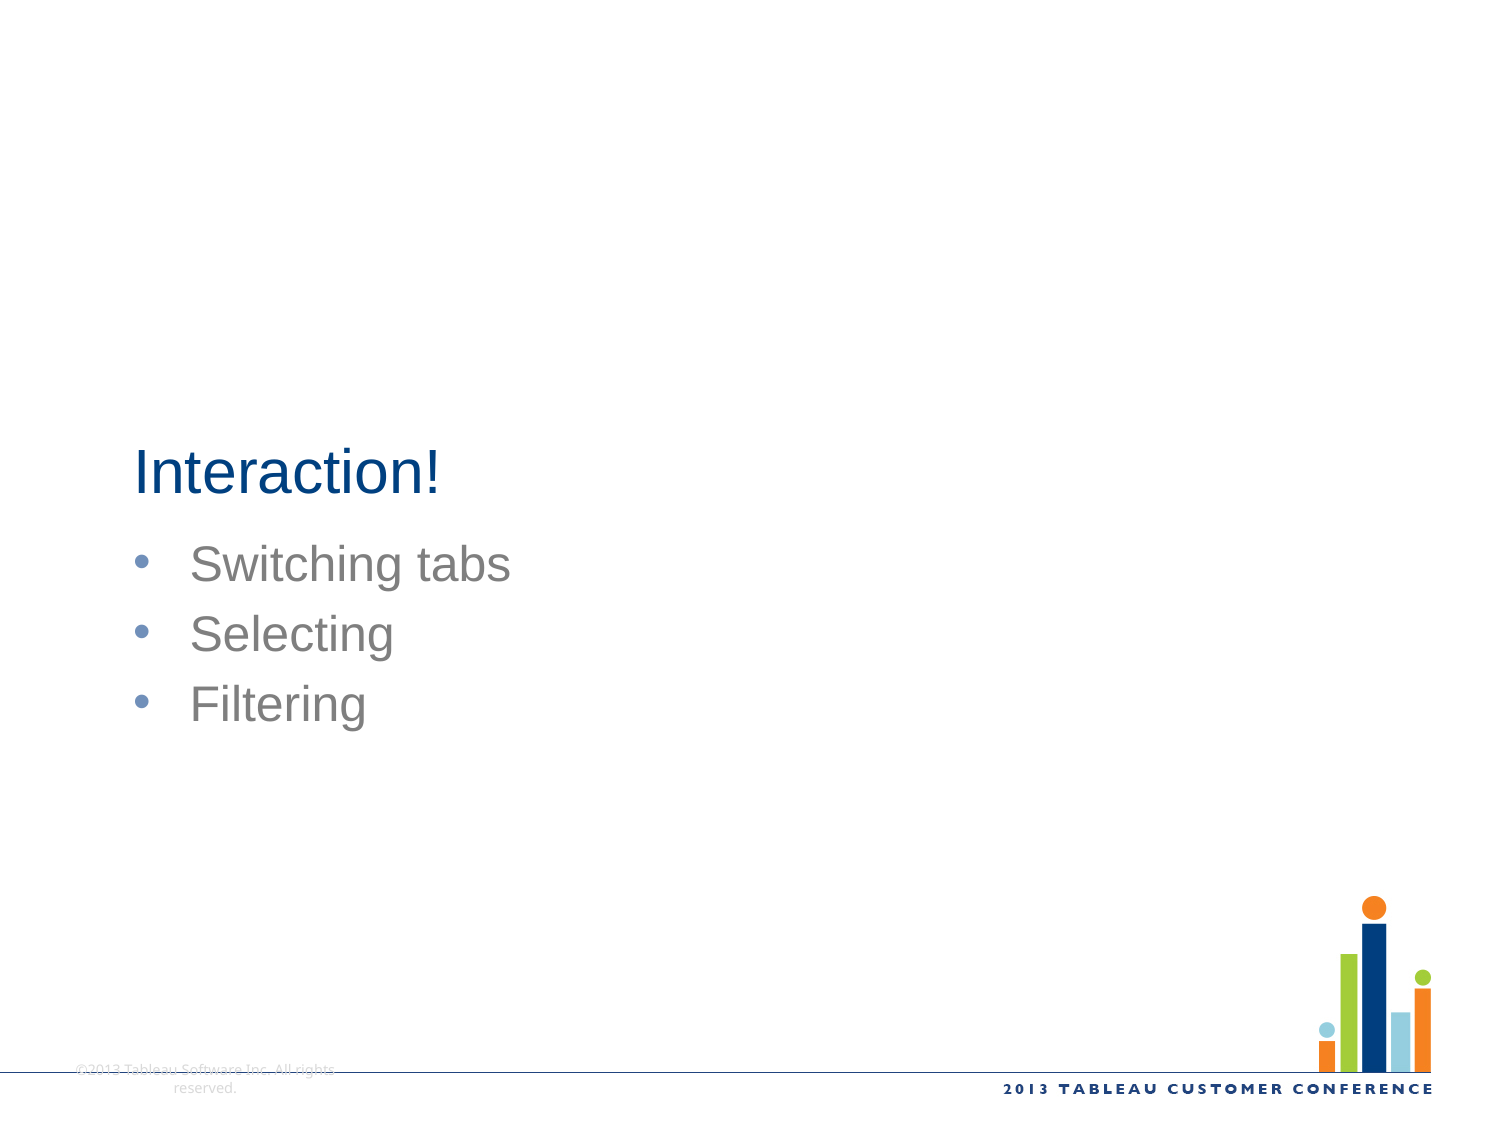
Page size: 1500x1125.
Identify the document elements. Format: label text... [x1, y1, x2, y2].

title Interaction! [118, 424, 1394, 523]
list Switching tabs Selecting Filtering [118, 523, 1394, 770]
picture [0, 865, 1500, 1125]
